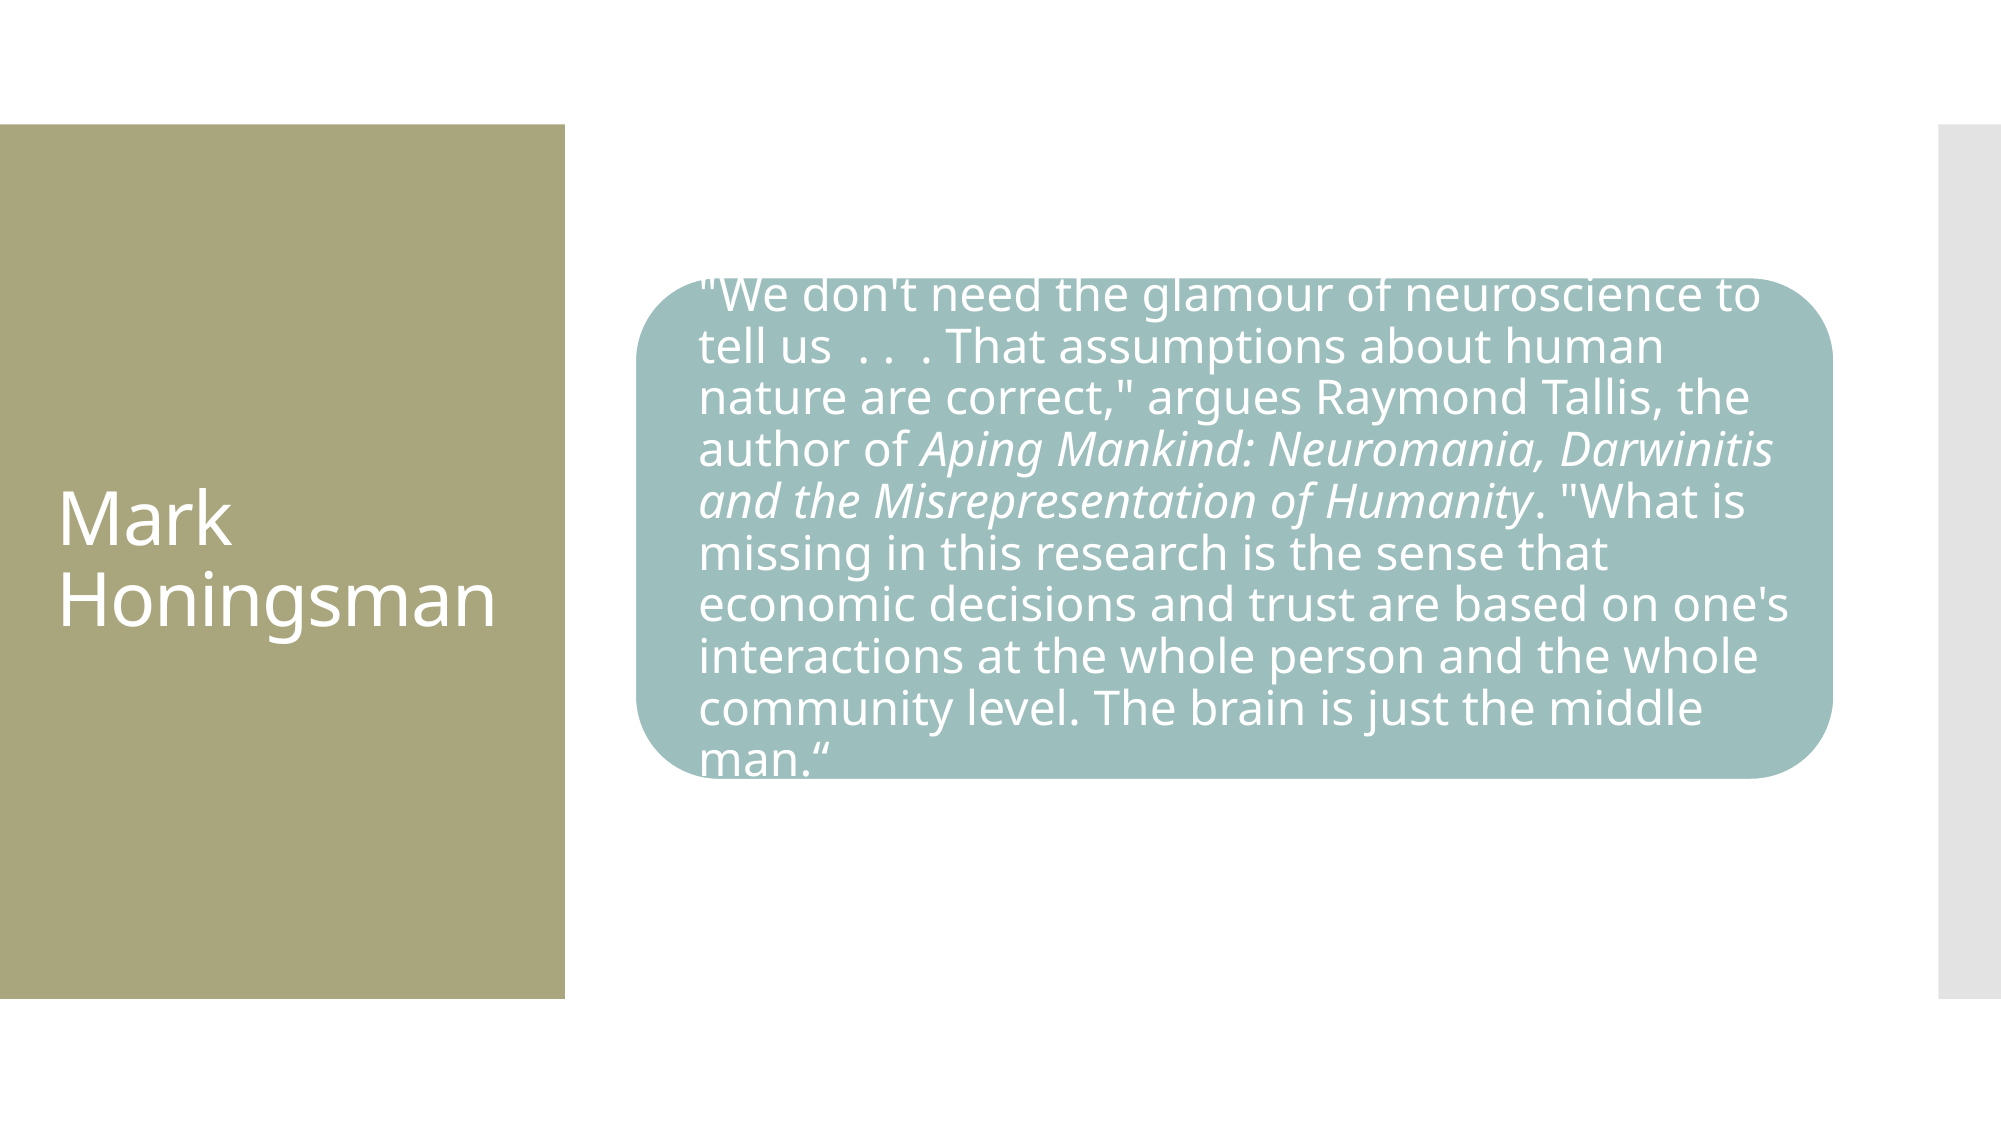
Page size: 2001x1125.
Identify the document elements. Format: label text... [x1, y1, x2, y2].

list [634, 258, 1835, 796]
title Mark Honingsman [41, 184, 525, 940]
